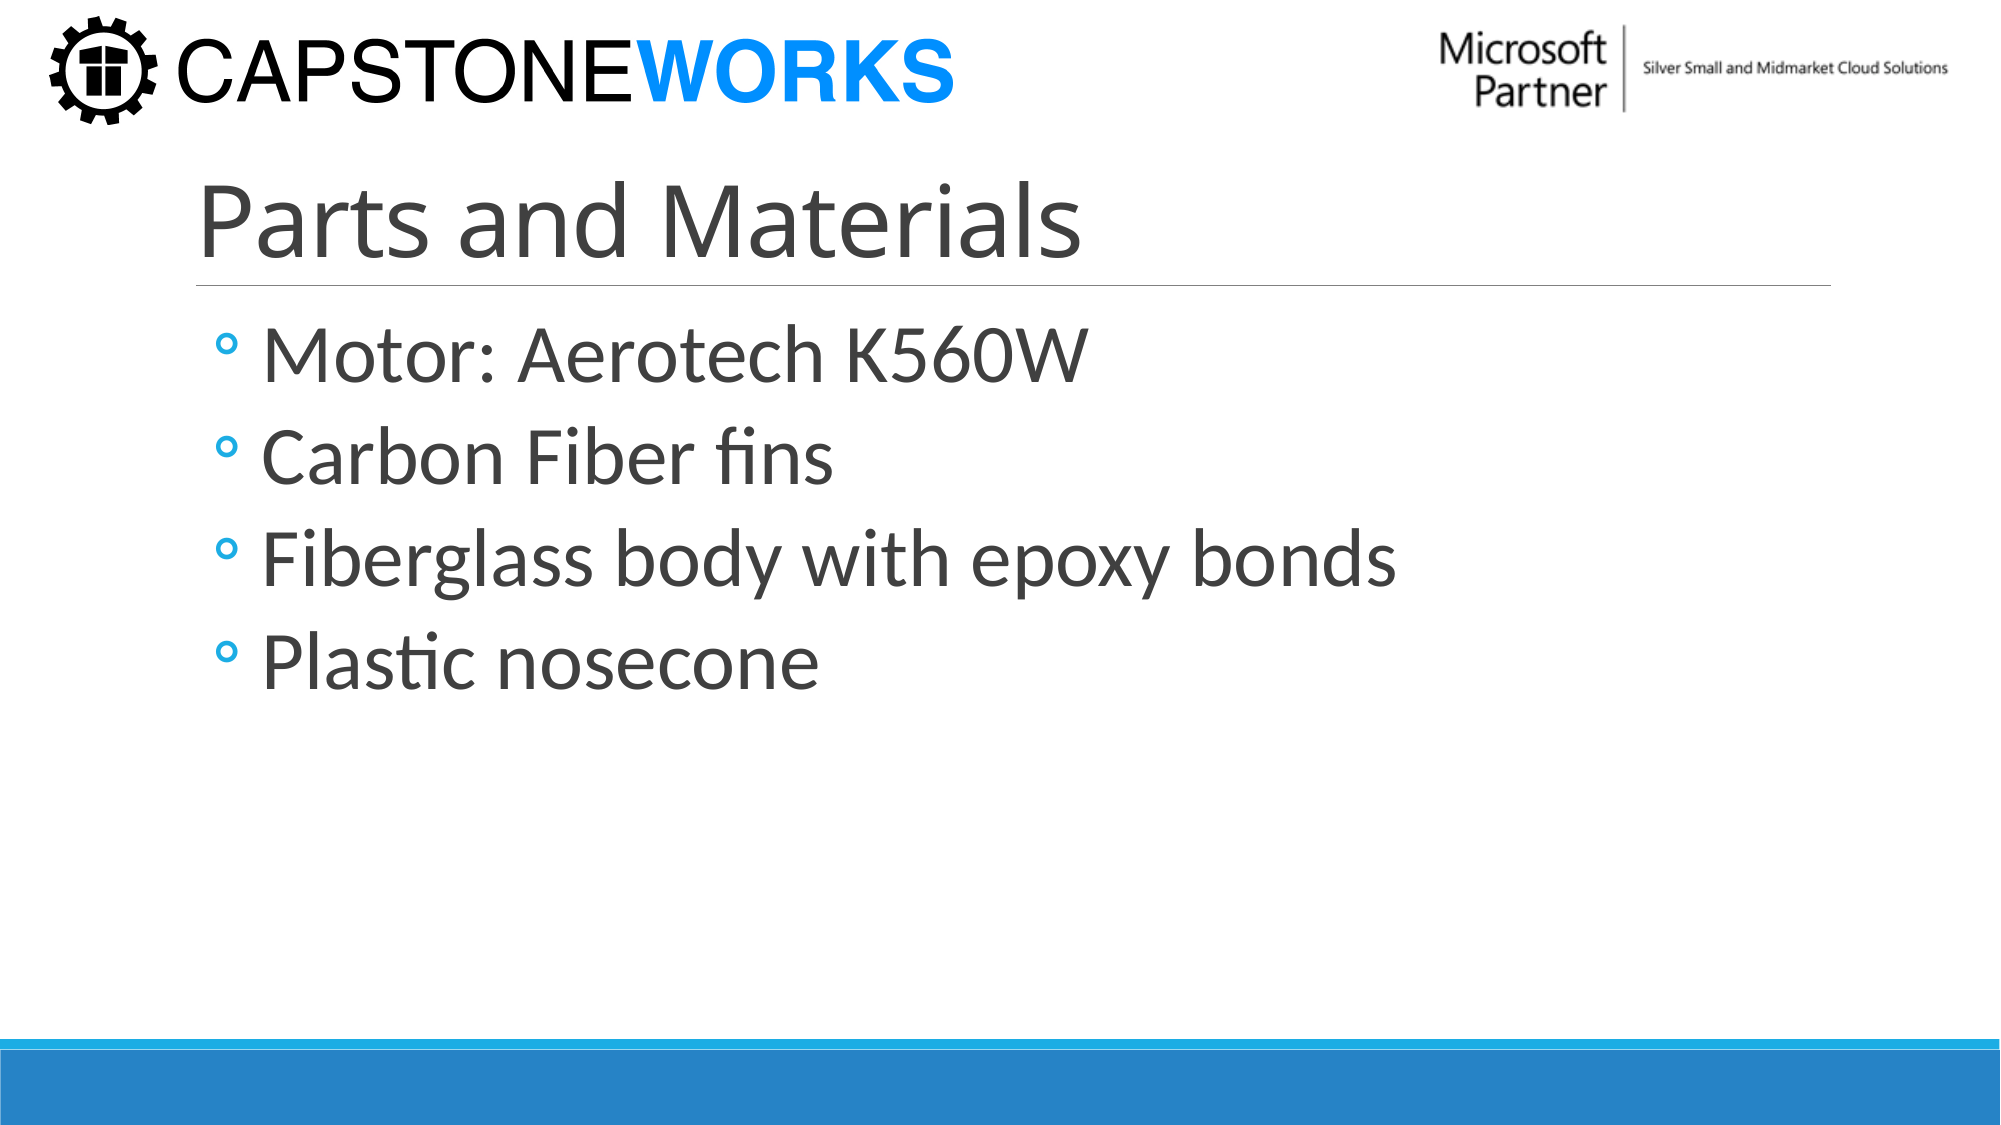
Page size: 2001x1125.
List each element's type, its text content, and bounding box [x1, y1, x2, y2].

list Motor: Aerotech K560W Carbon Fiber fins Fiberglass body with epoxy bonds Plastic nosecone [180, 302, 1830, 963]
title Parts and Materials [180, 47, 1830, 285]
picture [48, 15, 953, 125]
picture [1391, 0, 1978, 137]
